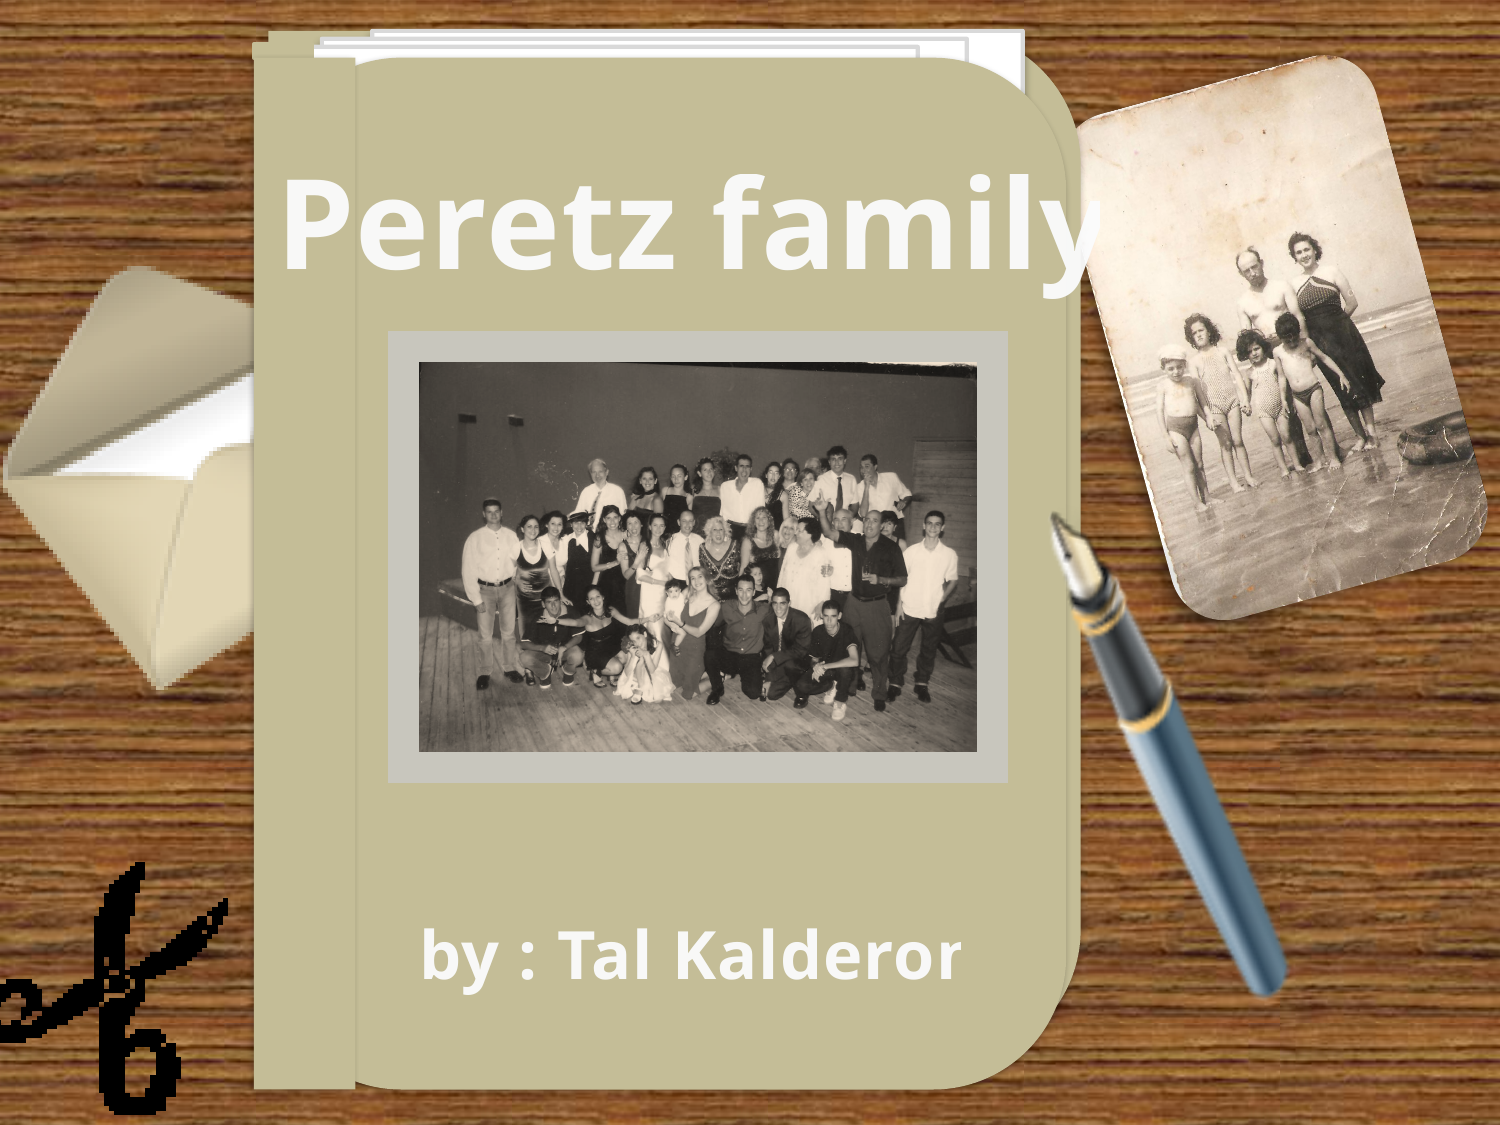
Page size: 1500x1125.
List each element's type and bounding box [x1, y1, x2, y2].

picture [0, 0, 1500, 1125]
text_box [253, 30, 1081, 1090]
